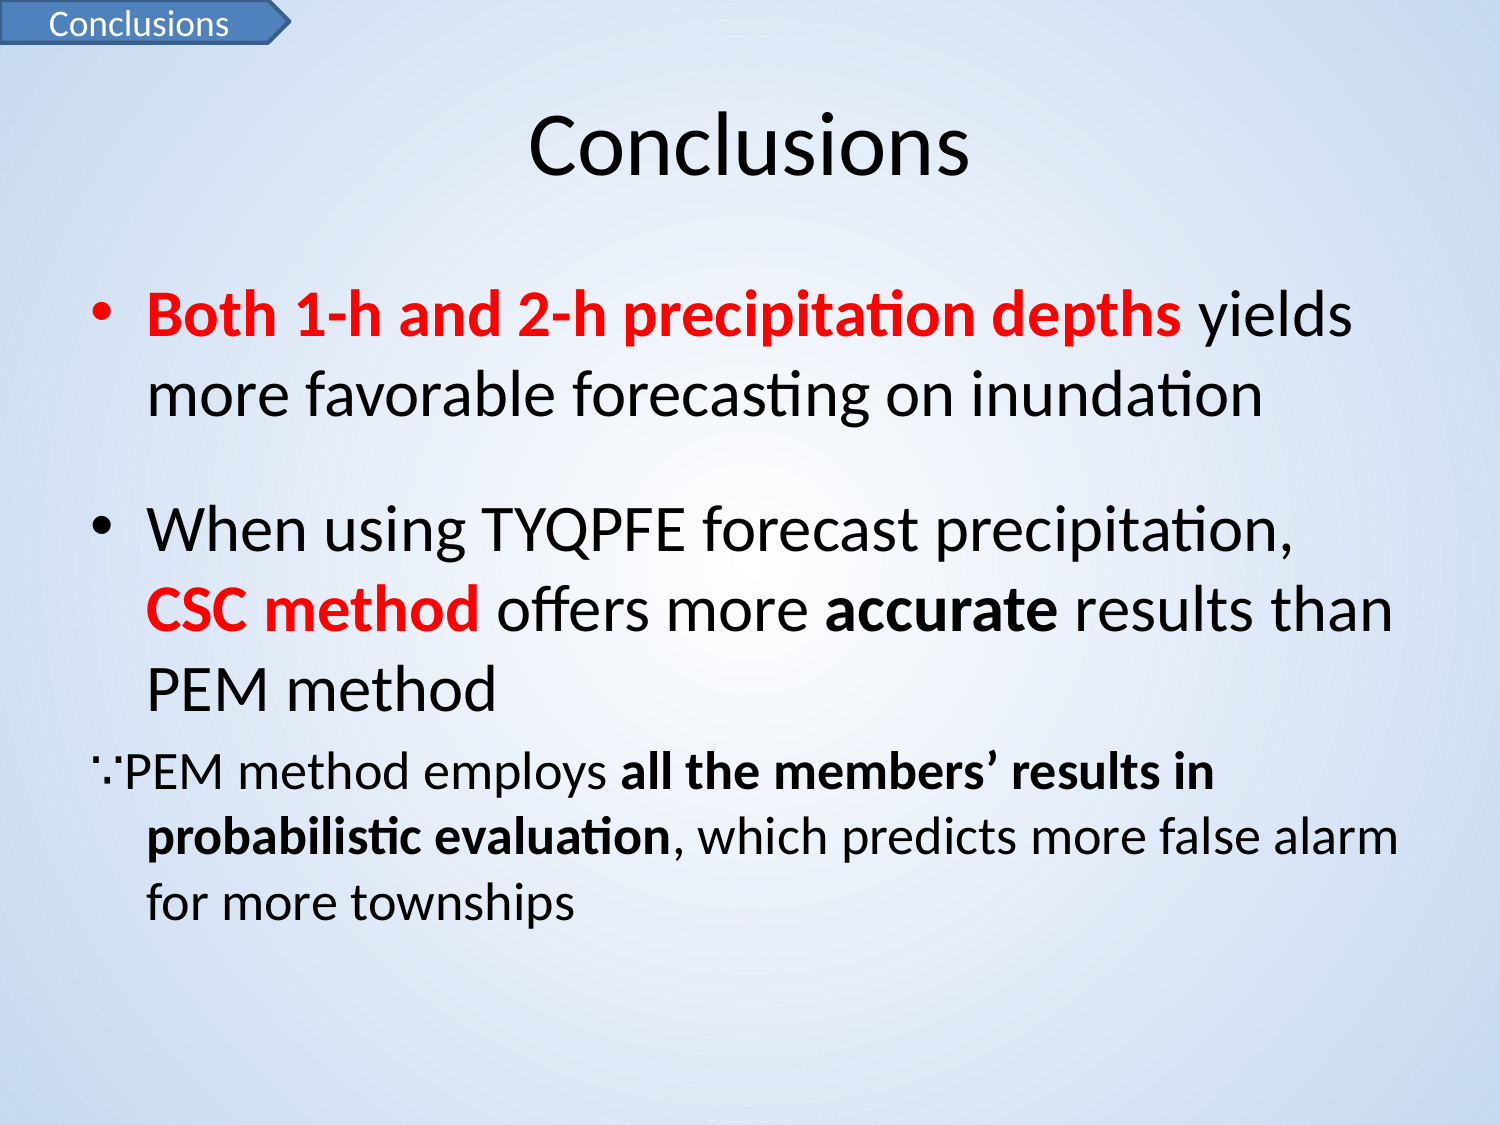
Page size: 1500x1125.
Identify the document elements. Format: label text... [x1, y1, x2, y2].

list Both 1-h and 2-h precipitation depths yields more favorable forecasting on inundation When using TYQPFE forecast precipitation, CSC method offers more accurate results than PEM method ∵PEM method employs all the members’ results in probabilistic evaluation, which predicts more false alarm for more townships [75, 262, 1425, 1005]
title Conclusions [75, 45, 1425, 233]
text_box Conclusions [0, 0, 292, 45]
